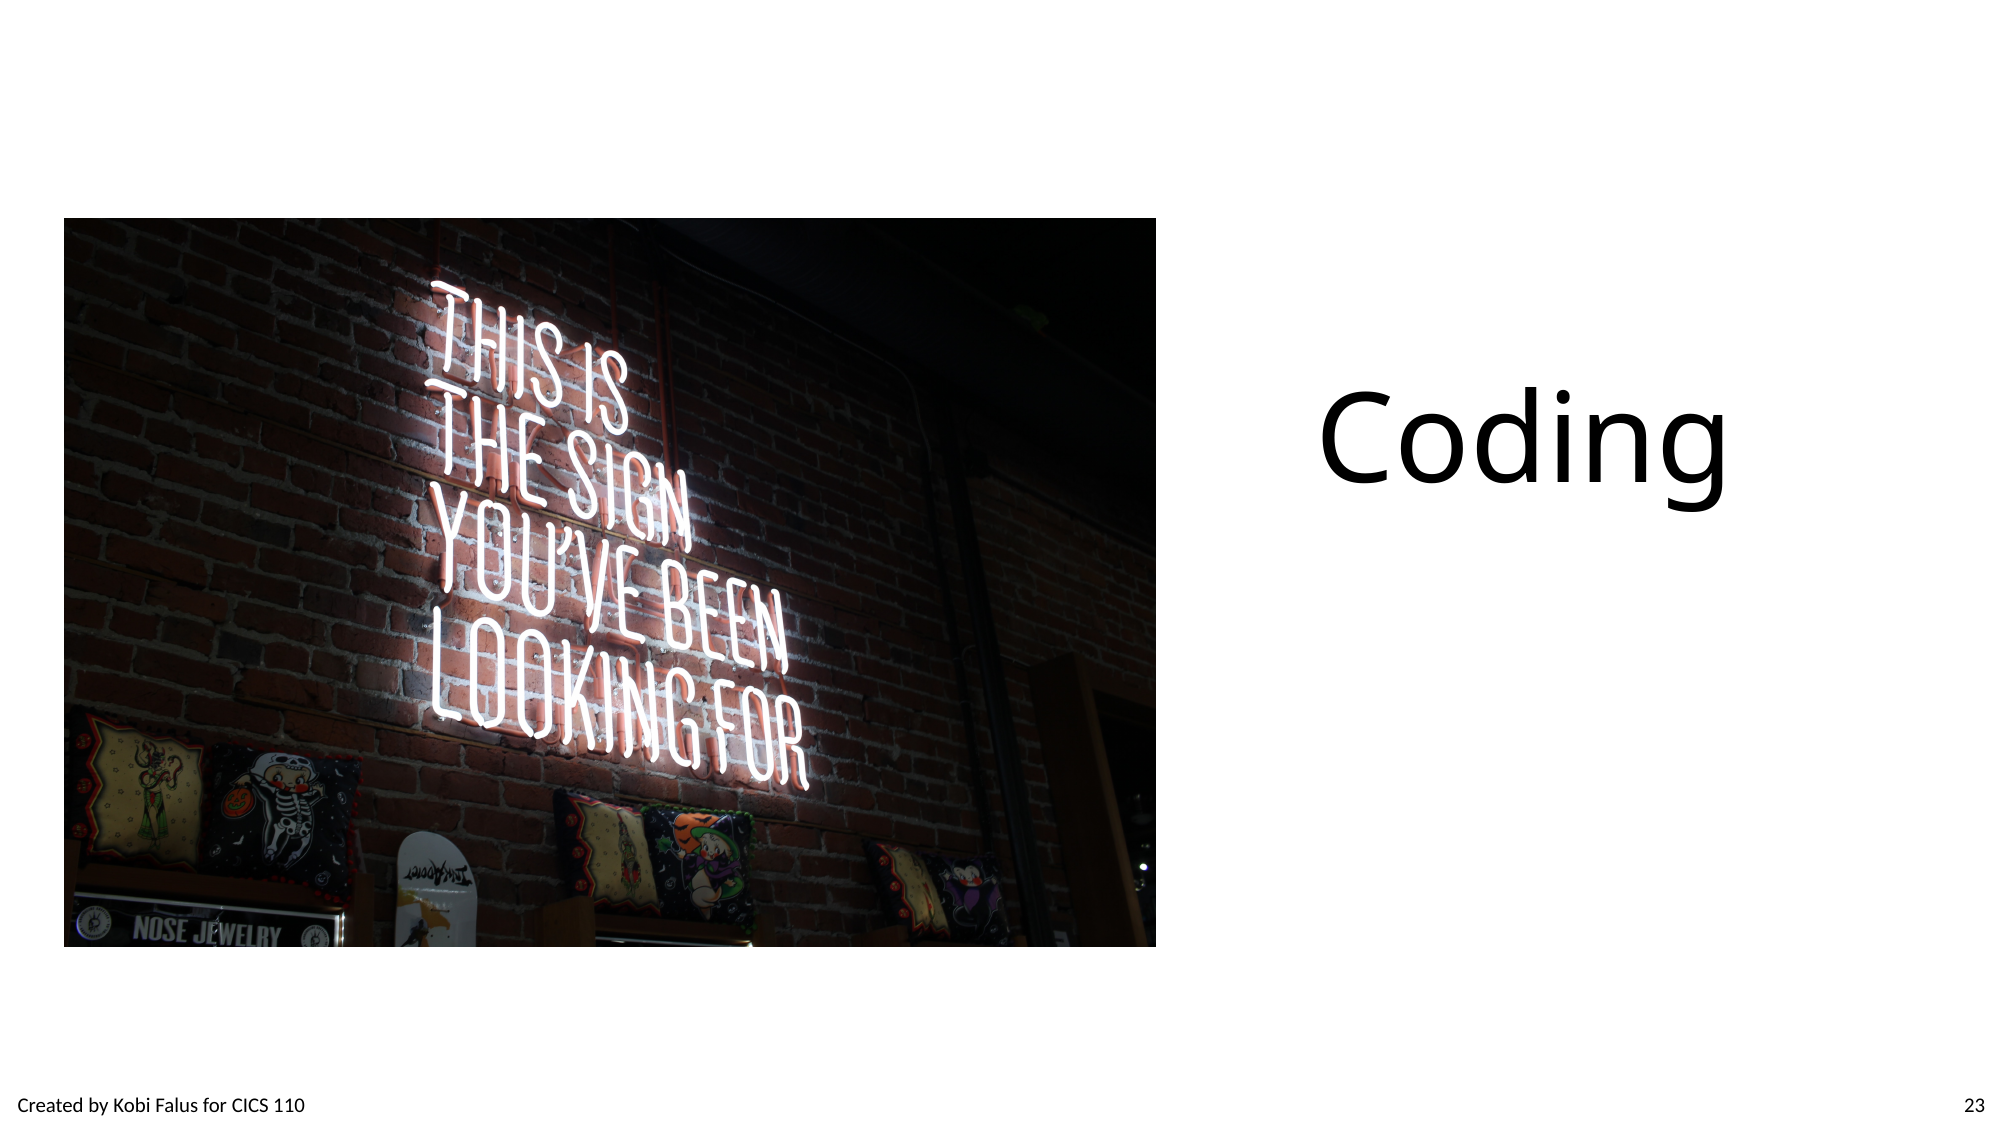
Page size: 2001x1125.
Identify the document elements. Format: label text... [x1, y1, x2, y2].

title Coding [1300, 218, 1884, 518]
picture [64, 218, 1156, 947]
